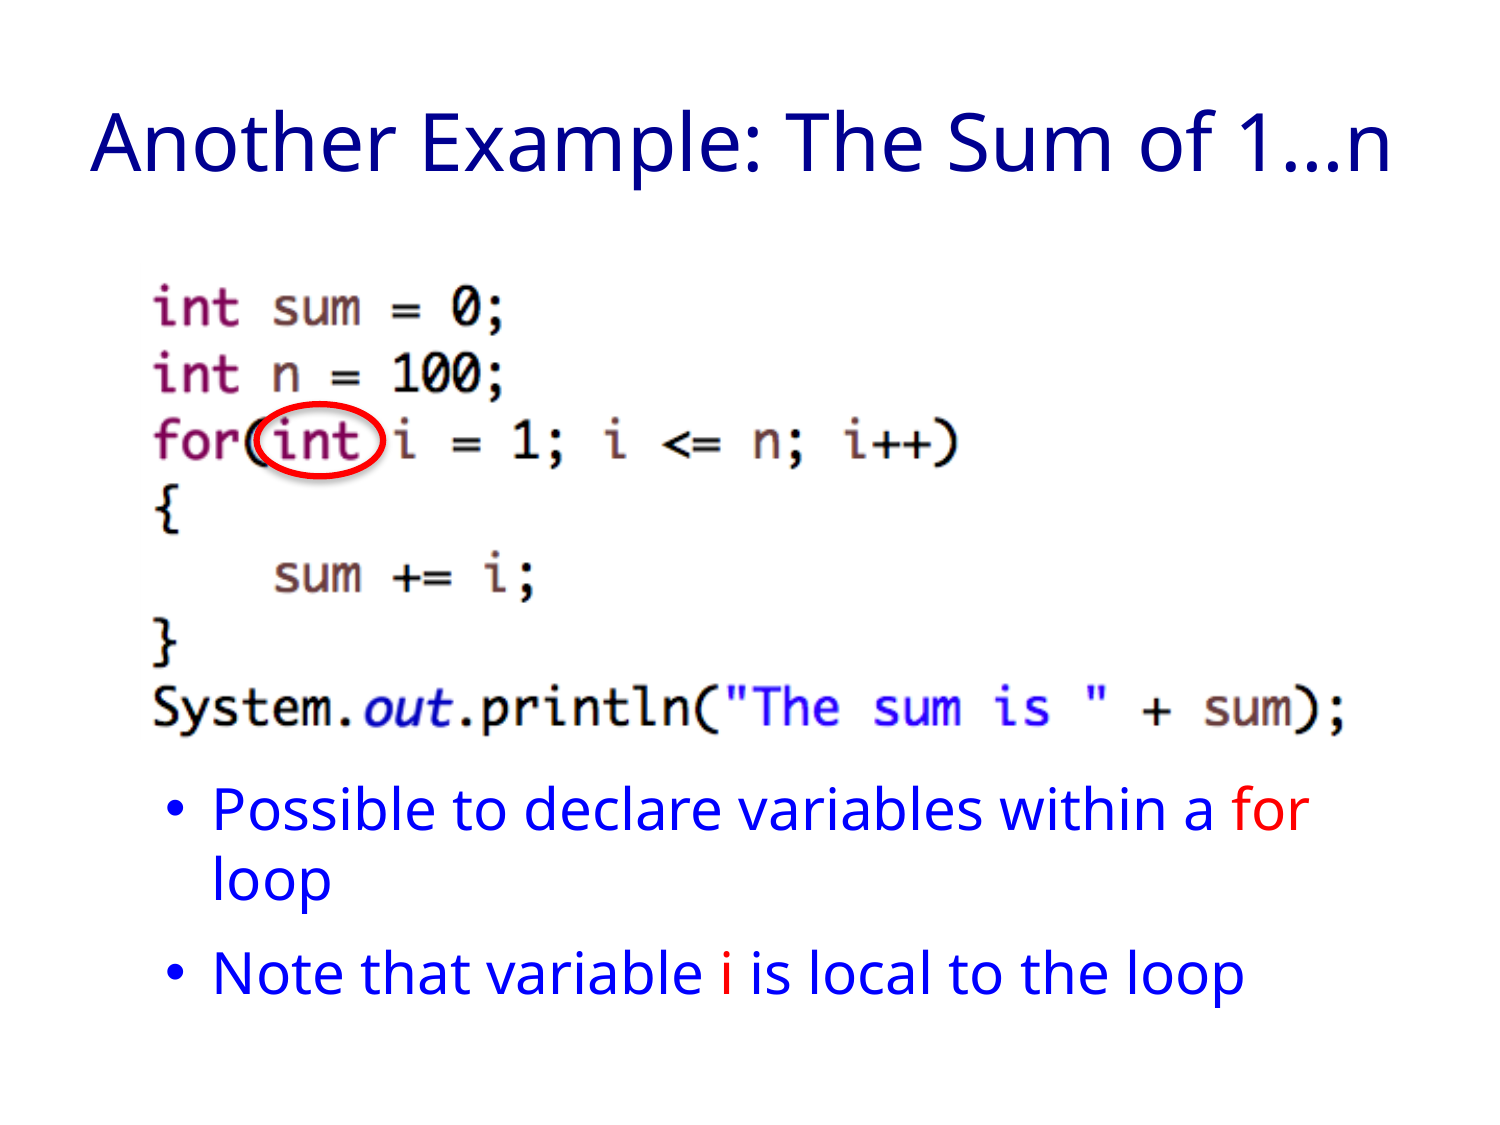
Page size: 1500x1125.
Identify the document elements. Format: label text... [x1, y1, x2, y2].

title Another Example: The Sum of 1…n [75, 45, 1425, 233]
picture [139, 262, 1359, 740]
list Possible to declare variables within a for loop Note that variable i is local to the loop [75, 262, 1425, 1005]
